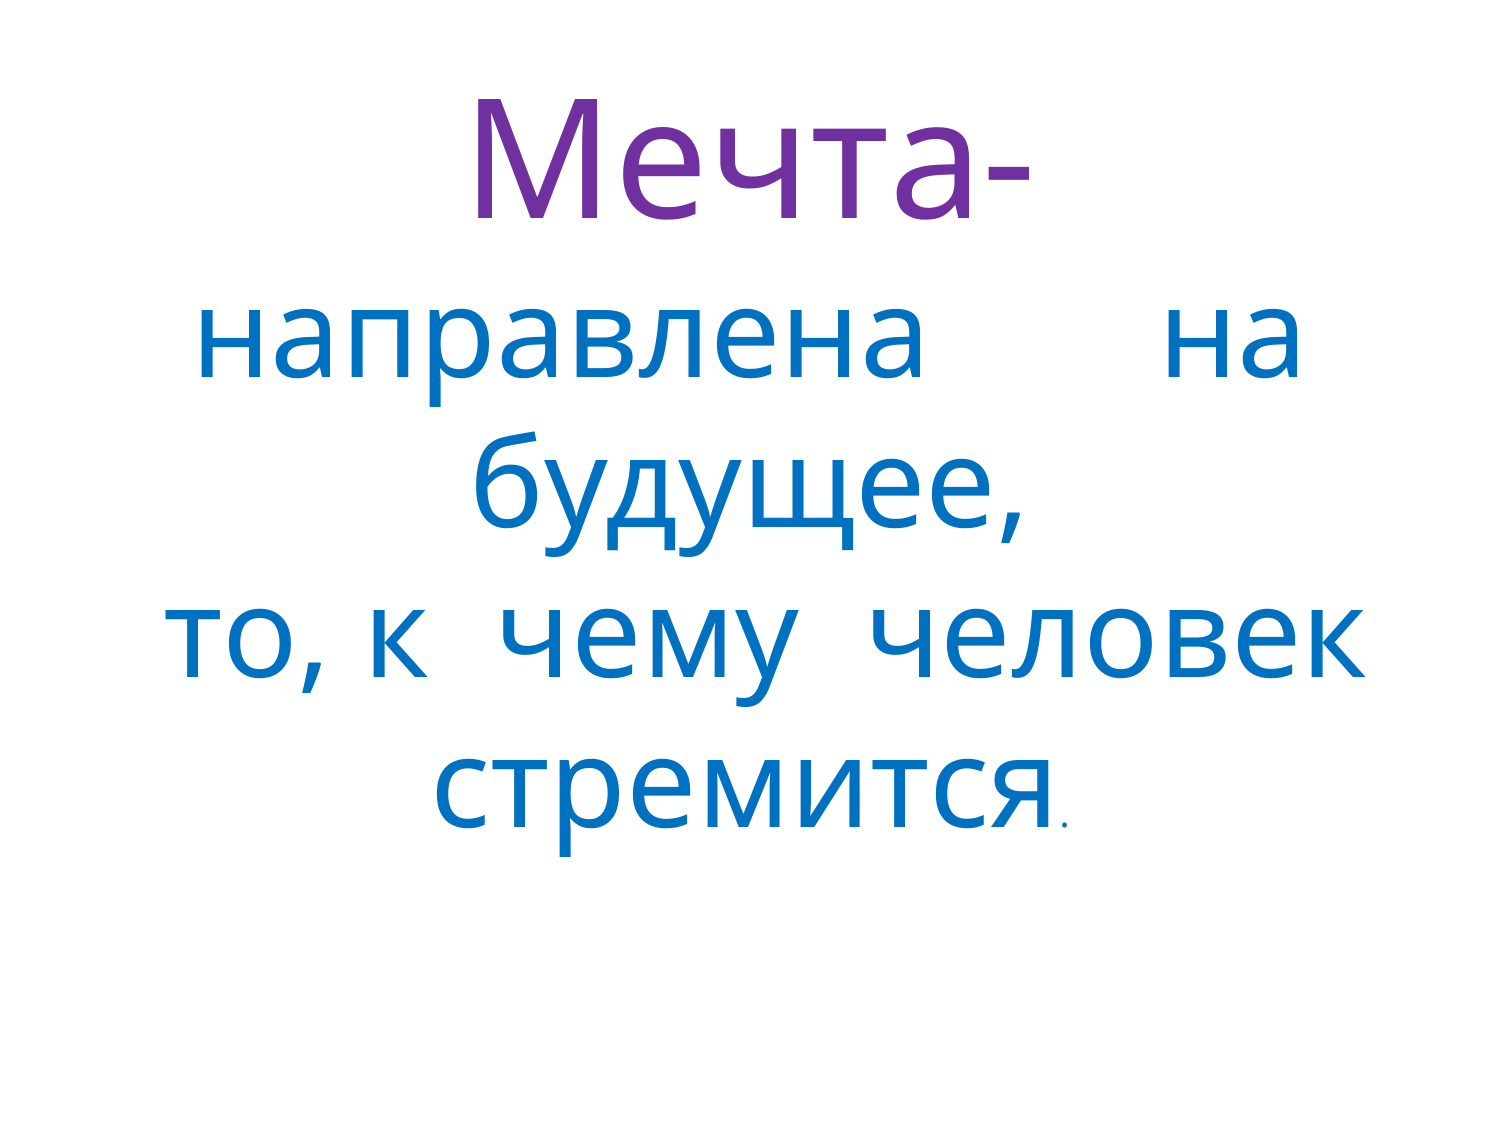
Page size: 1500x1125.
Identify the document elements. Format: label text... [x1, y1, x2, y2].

text_box Мечта- направлена на будущее, то, к чему человек стремится. [0, 0, 1500, 1125]
text_box [75, 45, 1425, 233]
